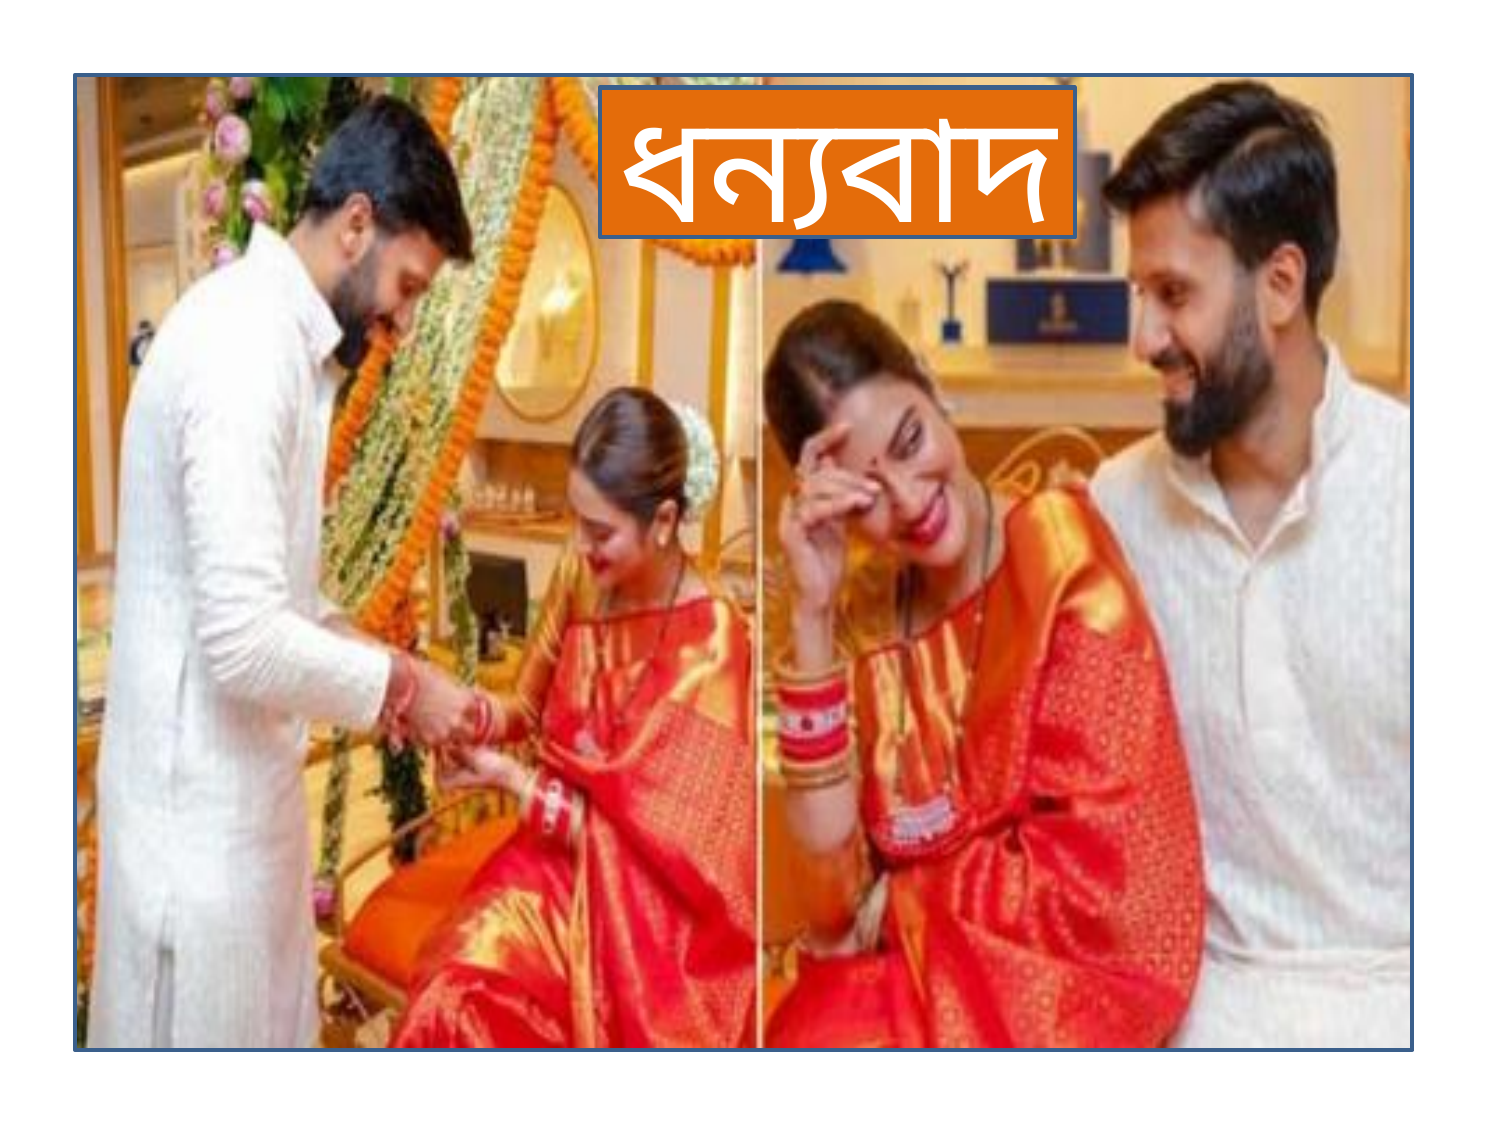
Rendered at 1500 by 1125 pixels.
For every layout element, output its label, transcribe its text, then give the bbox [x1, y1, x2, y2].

text_box ধন্যবাদ [598, 85, 1077, 239]
text_box [73, 73, 1414, 1052]
